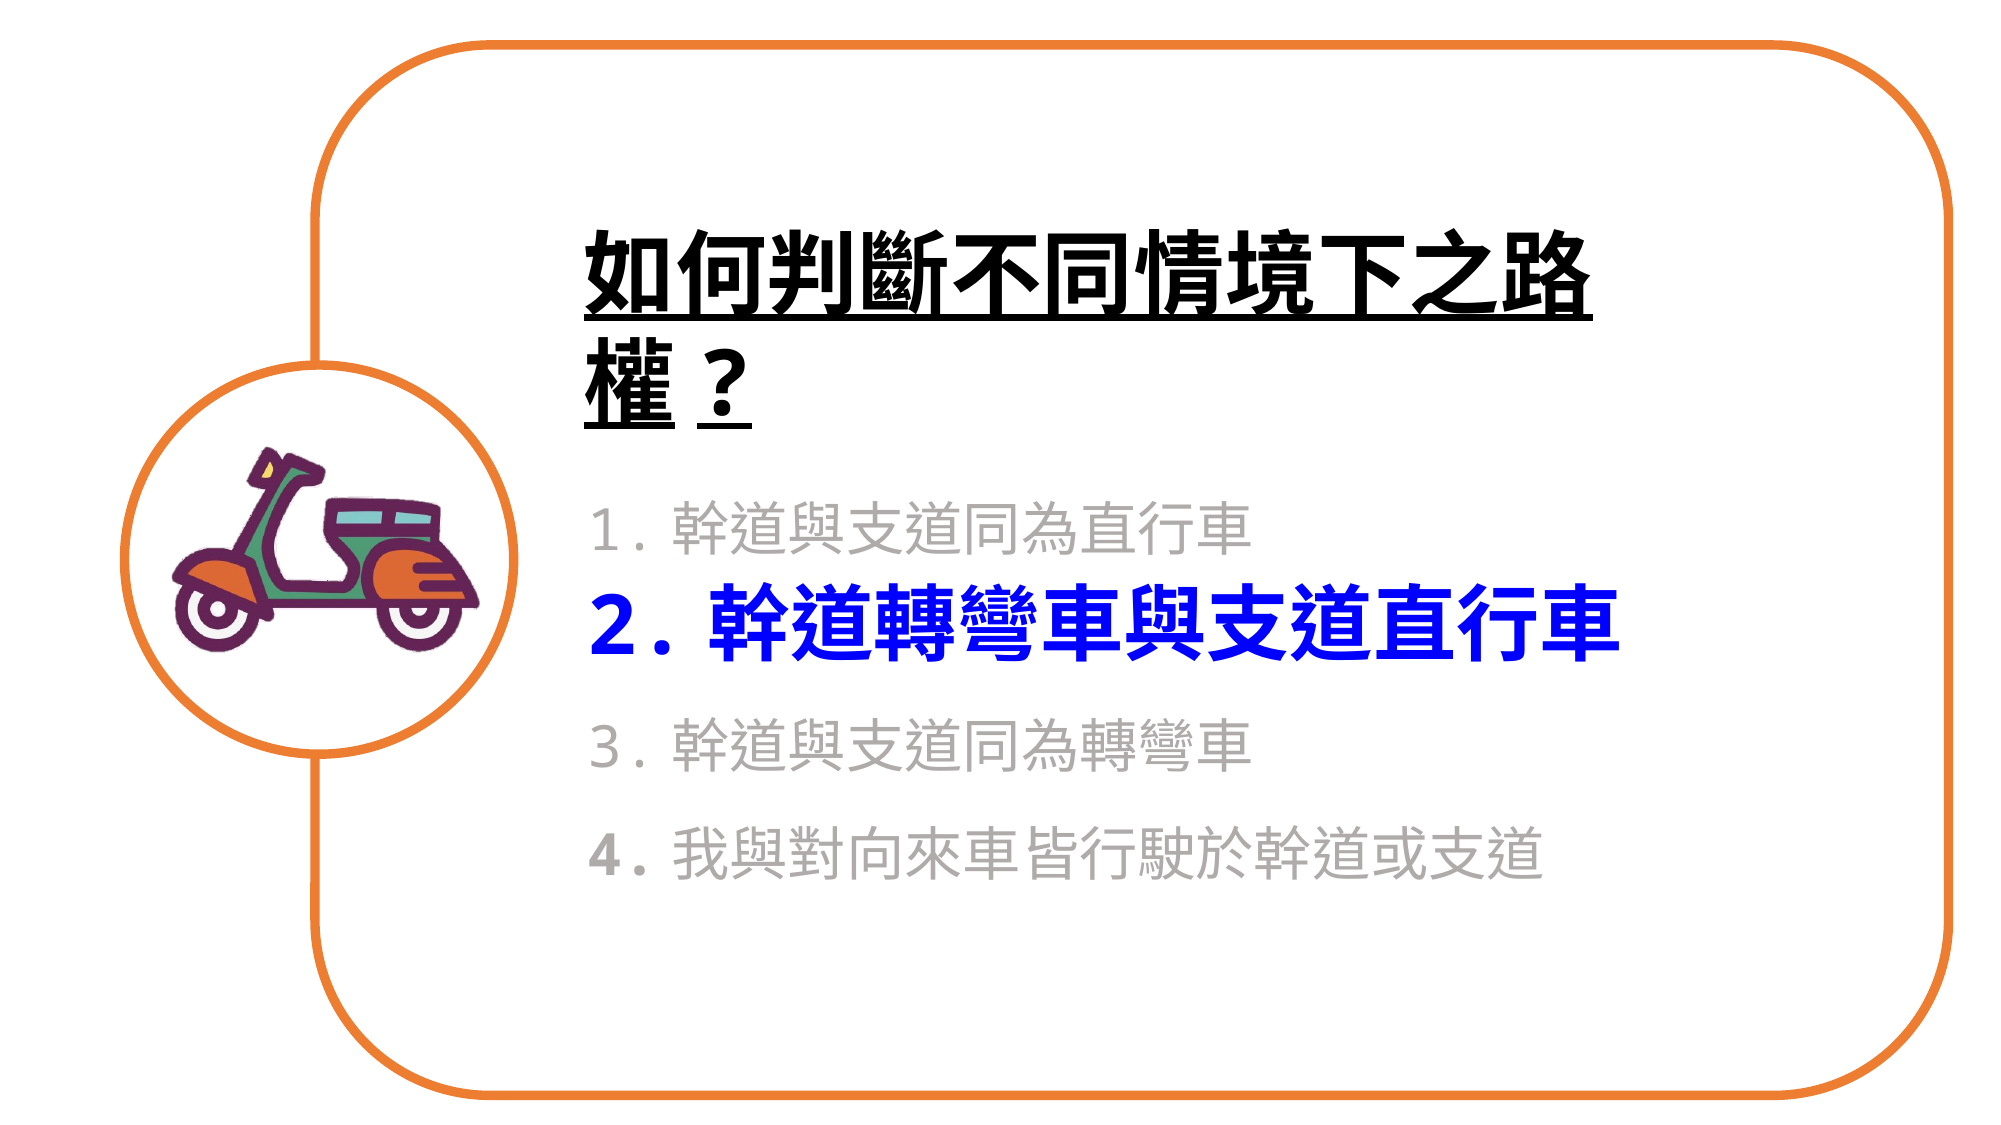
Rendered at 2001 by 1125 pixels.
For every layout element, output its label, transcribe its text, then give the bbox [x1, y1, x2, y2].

text_box 如何判斷不同情境下之路權? [568, 263, 1756, 388]
picture [137, 365, 525, 753]
title 1.幹道與支道同為直行車 2.幹道轉彎車與支道直行車 3.幹道與支道同為轉彎車 4.我與對向來車皆行駛於幹道或支道 [572, 482, 1937, 643]
